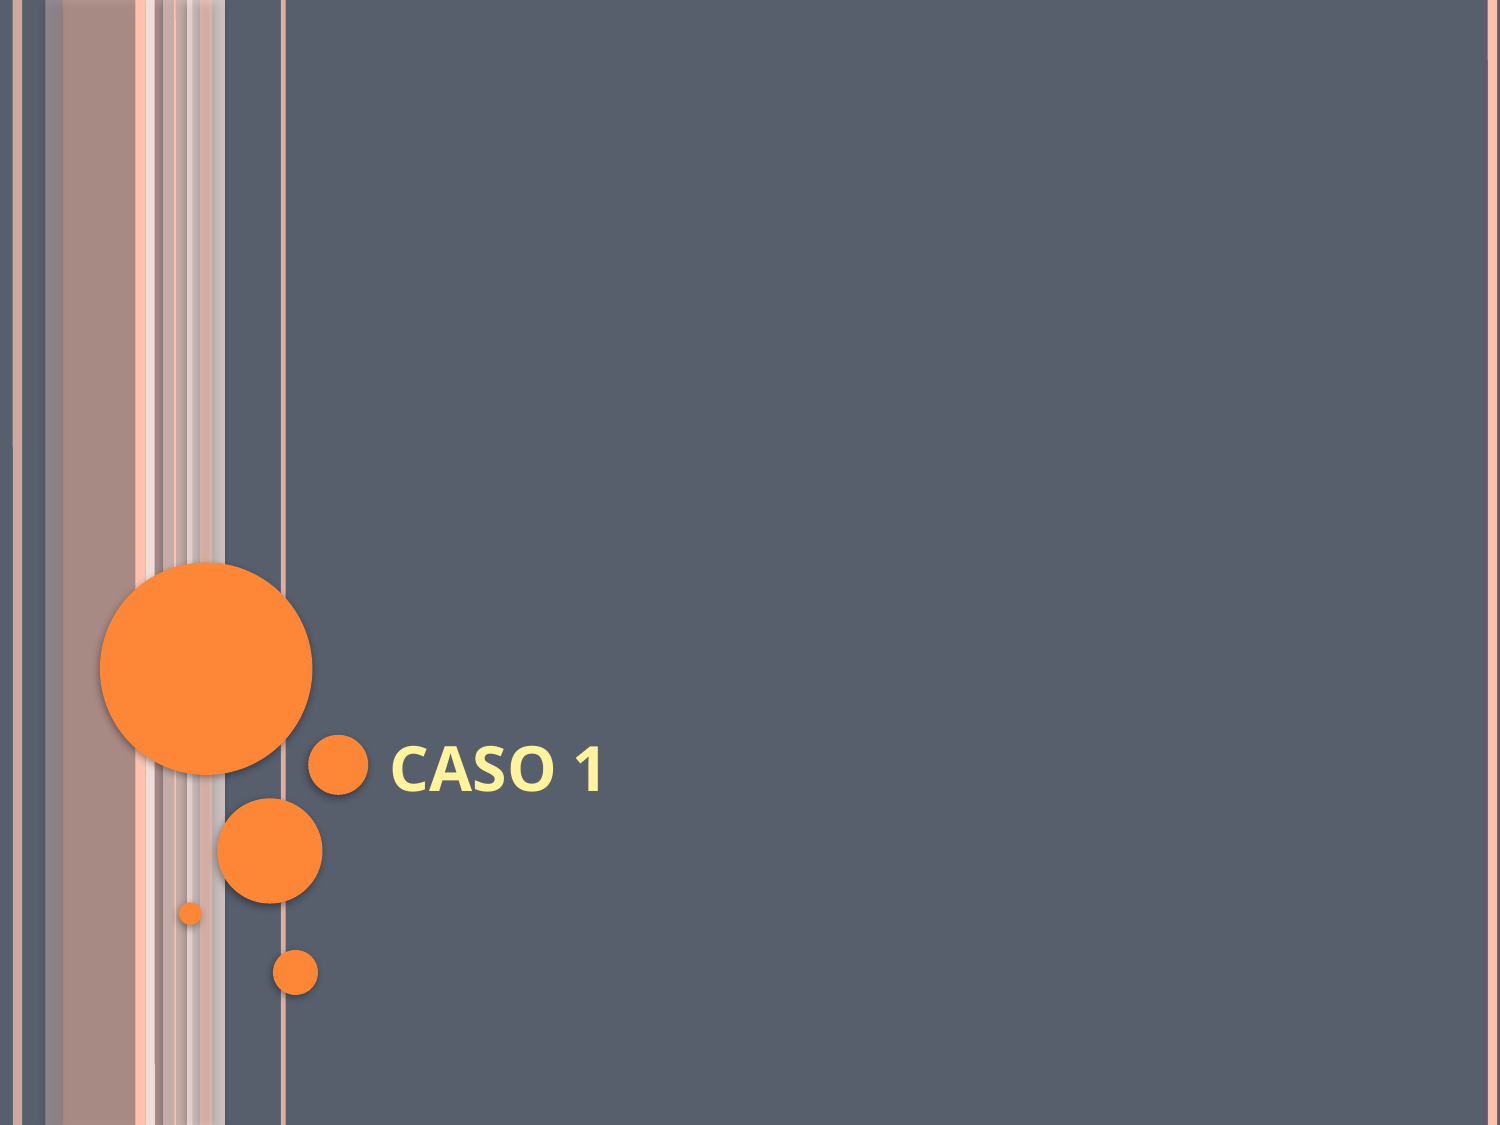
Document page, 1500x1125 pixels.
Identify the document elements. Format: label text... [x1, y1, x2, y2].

title CASO 1 [375, 474, 1388, 812]
